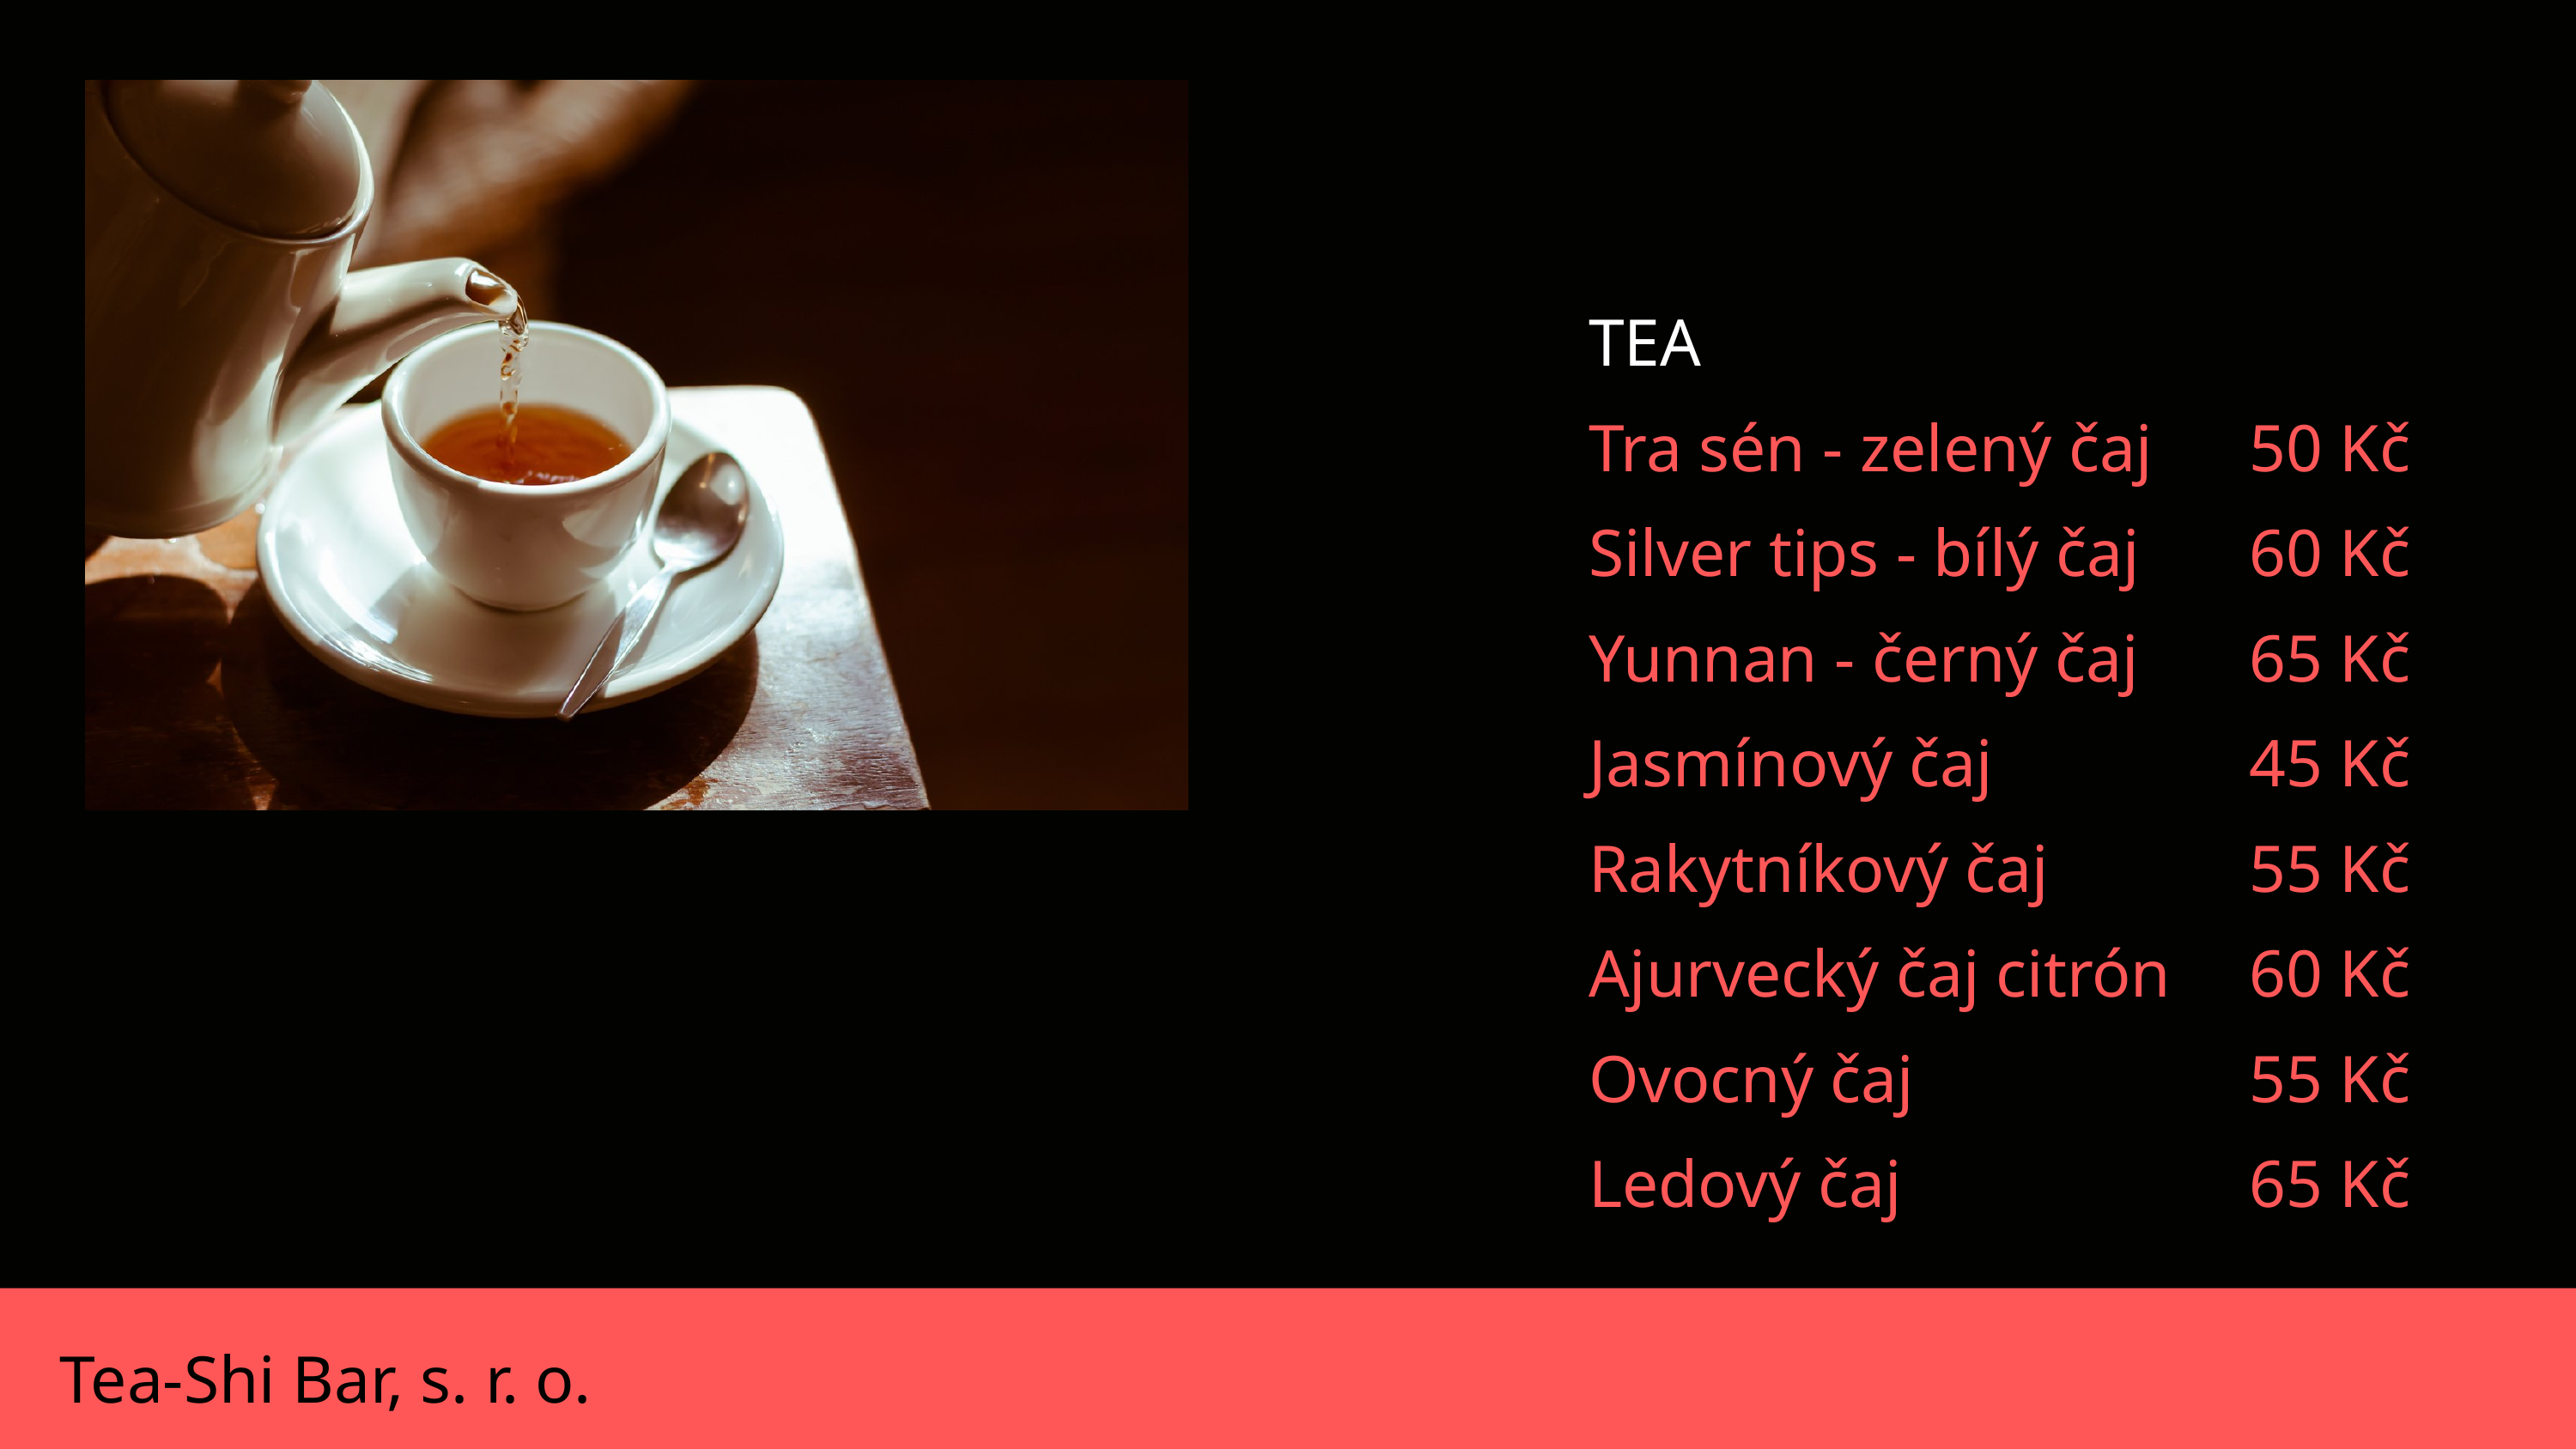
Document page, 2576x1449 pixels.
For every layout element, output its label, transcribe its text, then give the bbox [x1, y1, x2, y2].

picture [85, 80, 1188, 811]
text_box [0, 1288, 2576, 1449]
text_box TEA Tra sén - zelený čaj 50 Kč Silver tips - bílý čaj 60 Kč Yunnan - černý čaj 65 Kč Jasmínový čaj 45 Kč Rakytníkový čaj 55 Kč Ajurvecký čaj citrón 60 Kč Ovocný čaj 55 Kč Ledový čaj 65 Kč [1588, 274, 2473, 1221]
